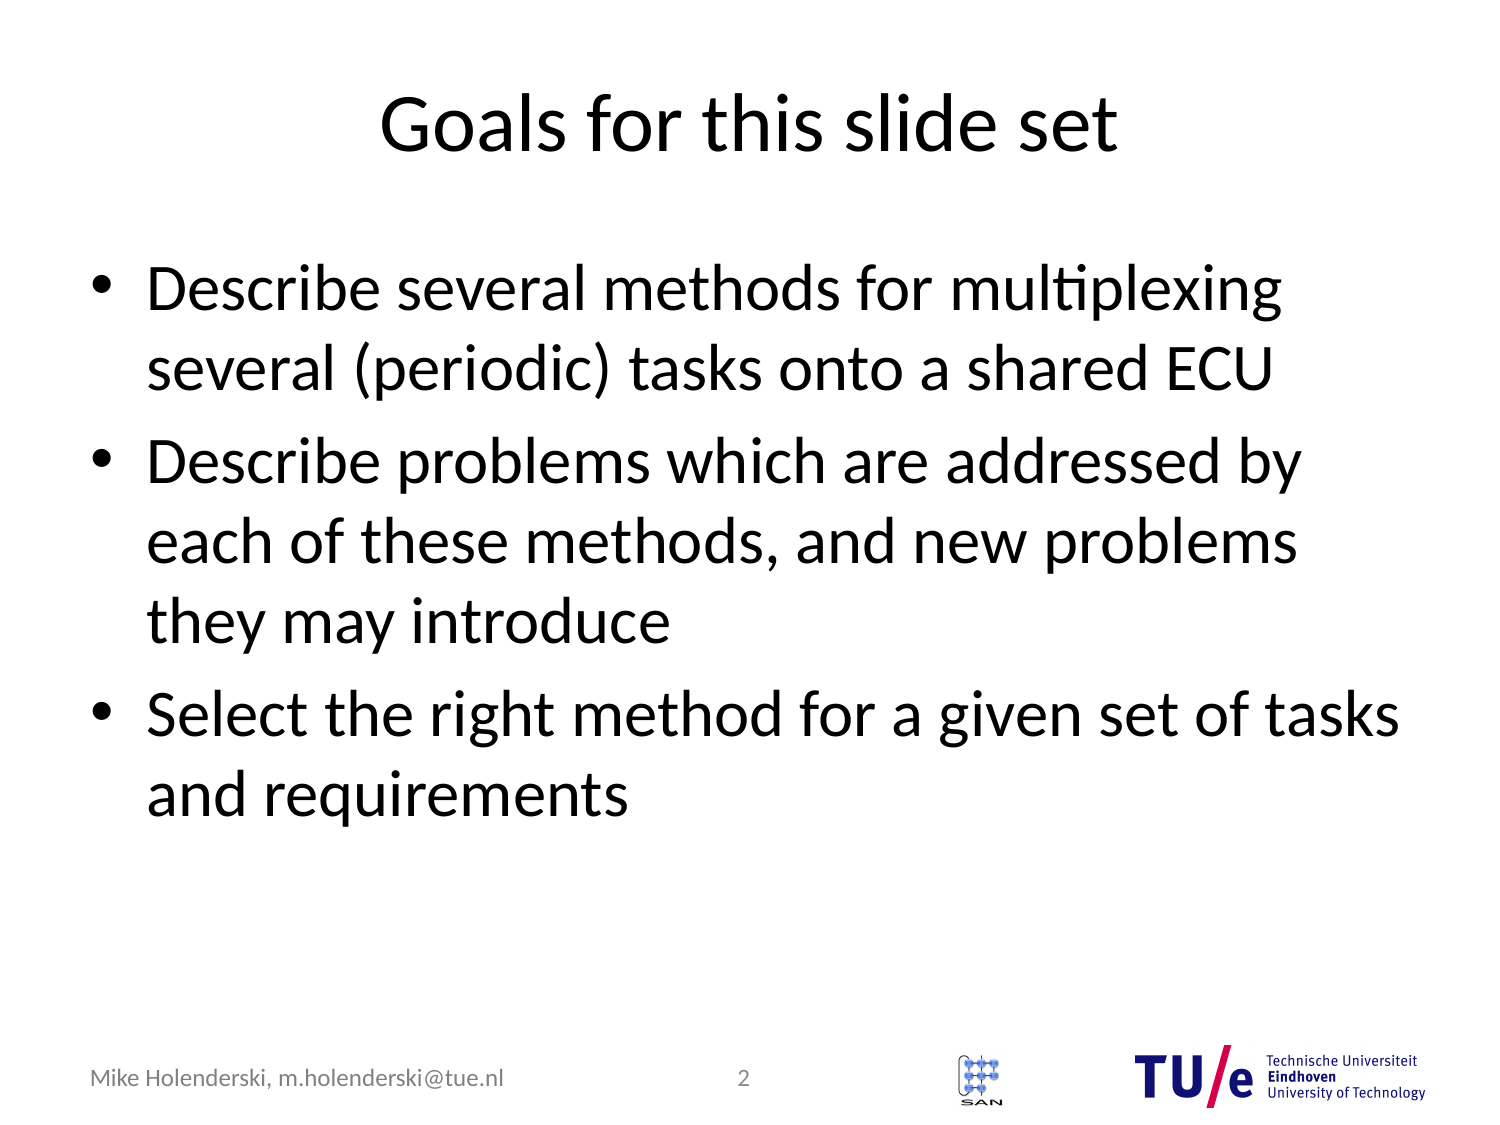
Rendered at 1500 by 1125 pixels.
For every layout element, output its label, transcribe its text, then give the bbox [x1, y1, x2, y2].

list Describe several methods for multiplexing several (periodic) tasks onto a shared ECU Describe problems which are addressed by each of these methods, and new problems they may introduce Select the right method for a given set of tasks and requirements [75, 236, 1425, 1001]
slide_number 2 [662, 1054, 826, 1100]
picture [1135, 1045, 1425, 1108]
title Goals for this slide set [75, 45, 1425, 193]
picture [955, 1052, 1008, 1108]
